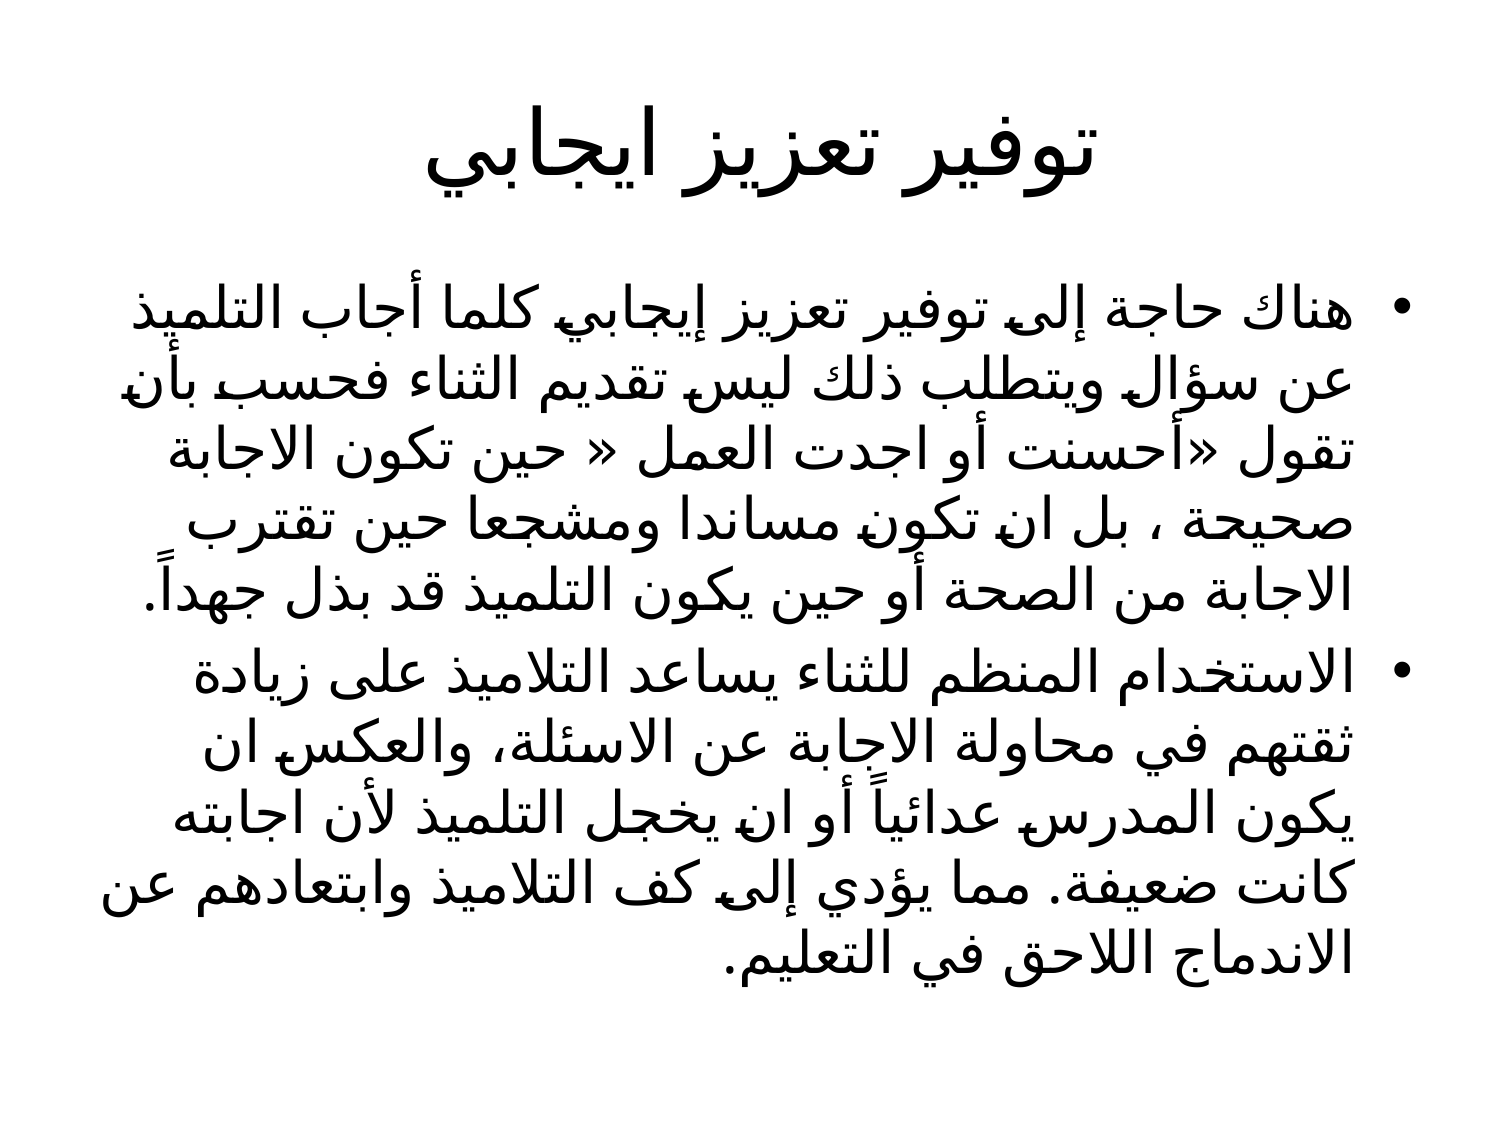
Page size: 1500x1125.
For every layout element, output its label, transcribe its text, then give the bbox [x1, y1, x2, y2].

list هناك حاجة إلى توفير تعزيز إيجابي كلما أجاب التلميذ عن سؤال ويتطلب ذلك ليس تقديم الثناء فحسب بأن تقول «أحسنت أو اجدت العمل « حين تكون الاجابة صحيحة ، بل ان تكون مساندا ومشجعا حين تقترب الاجابة من الصحة أو حين يكون التلميذ قد بذل جهداً. الاستخدام المنظم للثناء يساعد التلاميذ على زيادة ثقتهم في محاولة الاجابة عن الاسئلة، والعكس ان يكون المدرس عدائياً أو ان يخجل التلميذ لأن اجابته كانت ضعيفة. مما يؤدي إلى كف التلاميذ وابتعادهم عن الاندماج اللاحق في التعليم. [75, 262, 1425, 1005]
title توفير تعزيز ايجابي [75, 45, 1425, 233]
